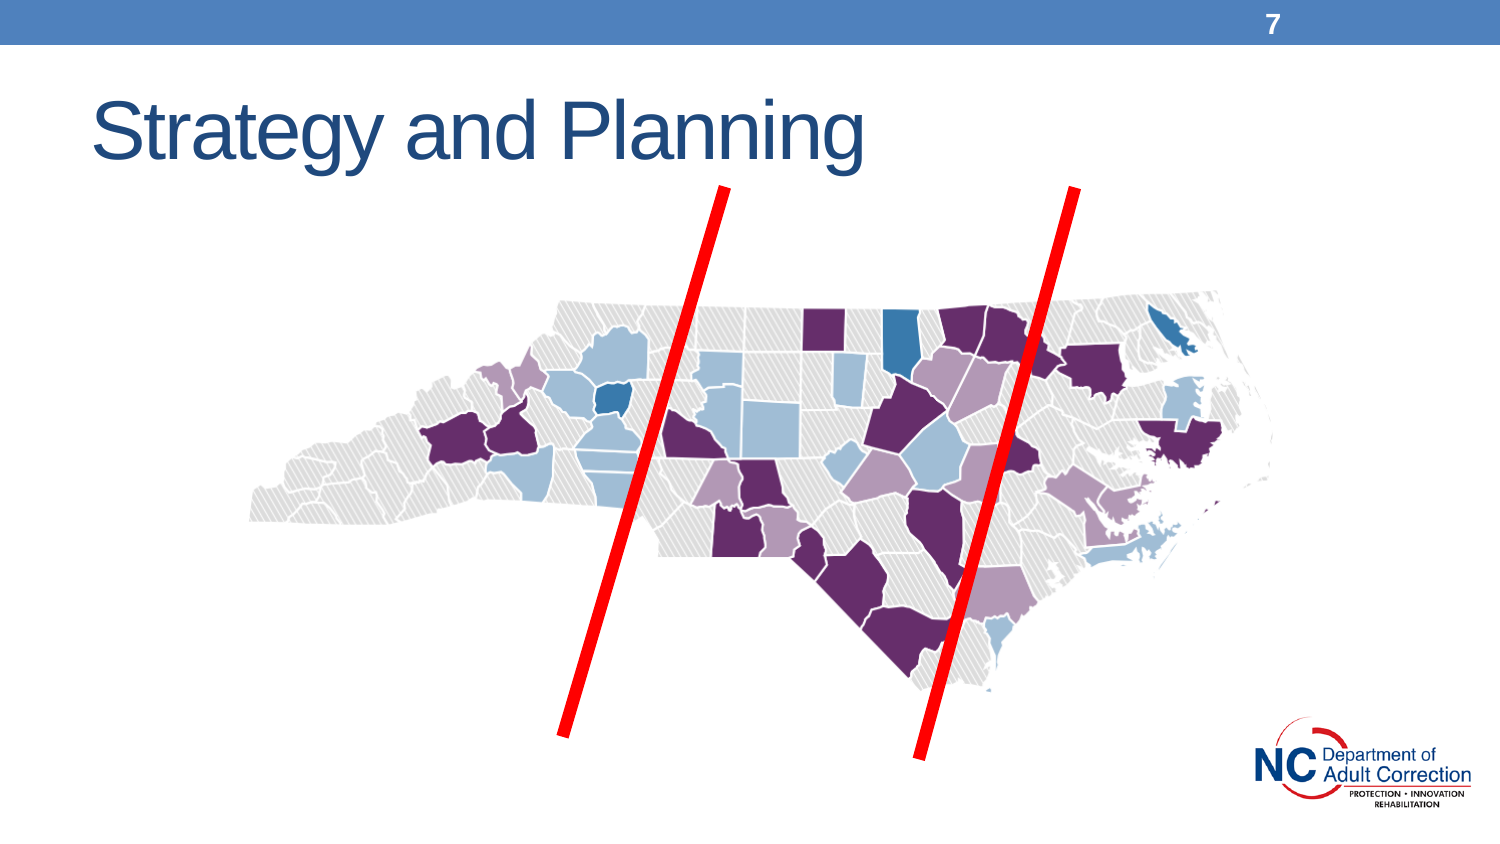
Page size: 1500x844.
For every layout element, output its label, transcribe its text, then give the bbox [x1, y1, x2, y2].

title Strategy and Planning [75, 65, 1425, 188]
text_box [918, 187, 1076, 760]
picture [224, 246, 562, 705]
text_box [562, 186, 726, 737]
picture [726, 246, 918, 705]
picture [1252, 711, 1474, 812]
picture [1076, 246, 1276, 705]
slide_number 7 [1250, 2, 1425, 43]
